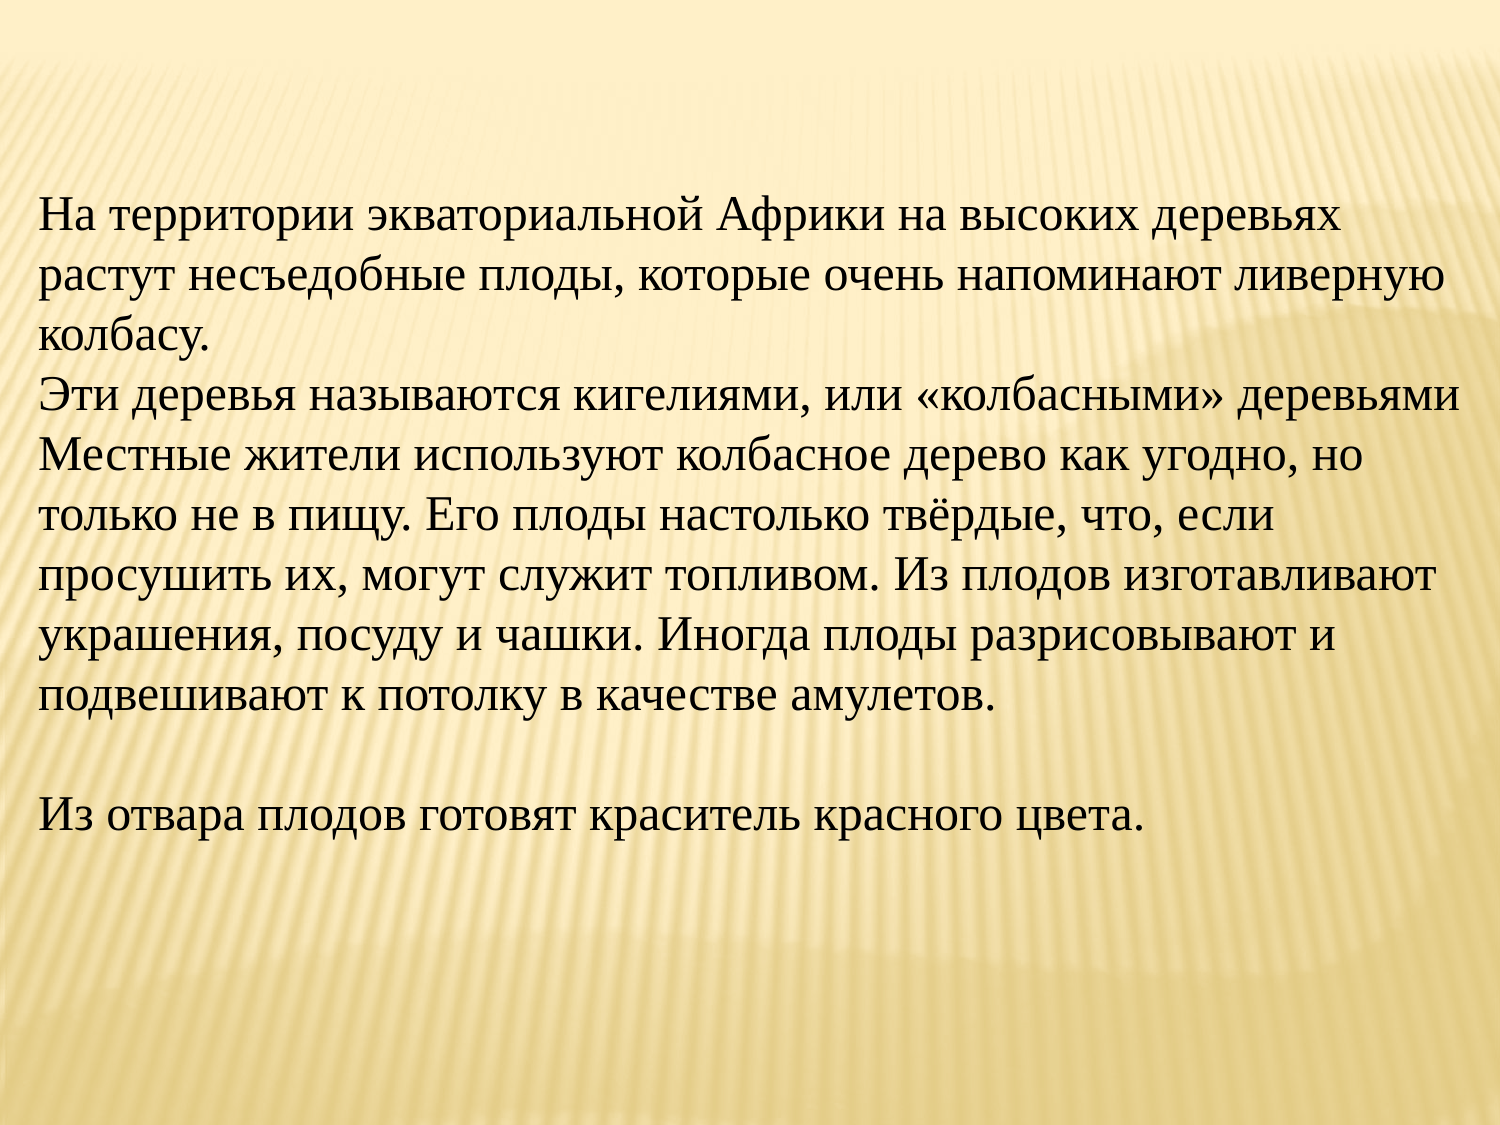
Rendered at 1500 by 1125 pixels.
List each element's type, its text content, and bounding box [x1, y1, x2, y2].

text_box На территории экваториальной Африки на высоких деревьях растут несъедобные плоды, которые очень напоминают ливерную колбасу. Эти деревья называются кигелиями, или «колбасными» деревьями Местные жители используют колбасное дерево как угодно, но только не в пищу. Его плоды настолько твёрдые, что, если просушить их, могут служит топливом. Из плодов изготавливают украшения, посуду и чашки. Иногда плоды разрисовывают и подвешивают к потолку в качестве амулетов. Из отвара плодов готовят краситель красного цвета. [23, 23, 1477, 1019]
